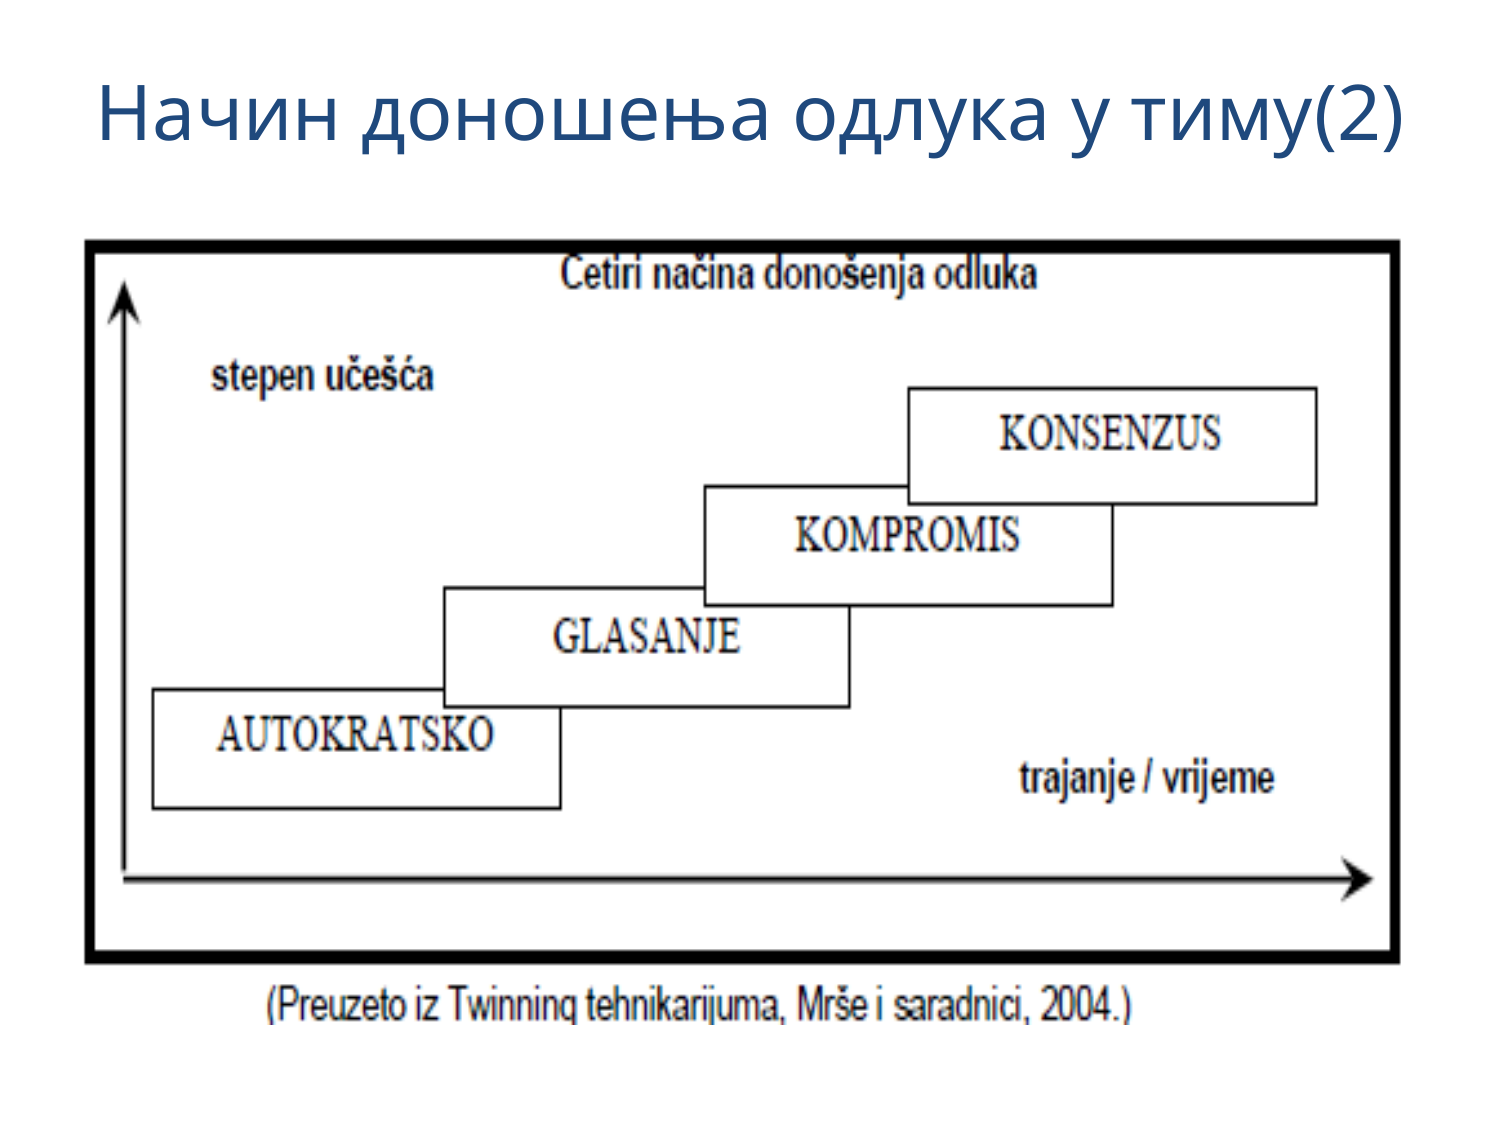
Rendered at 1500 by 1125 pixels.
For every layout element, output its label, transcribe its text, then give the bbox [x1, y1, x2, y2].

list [25, 199, 1451, 1026]
title Начин доношења одлука у тиму(2) [75, 45, 1425, 175]
